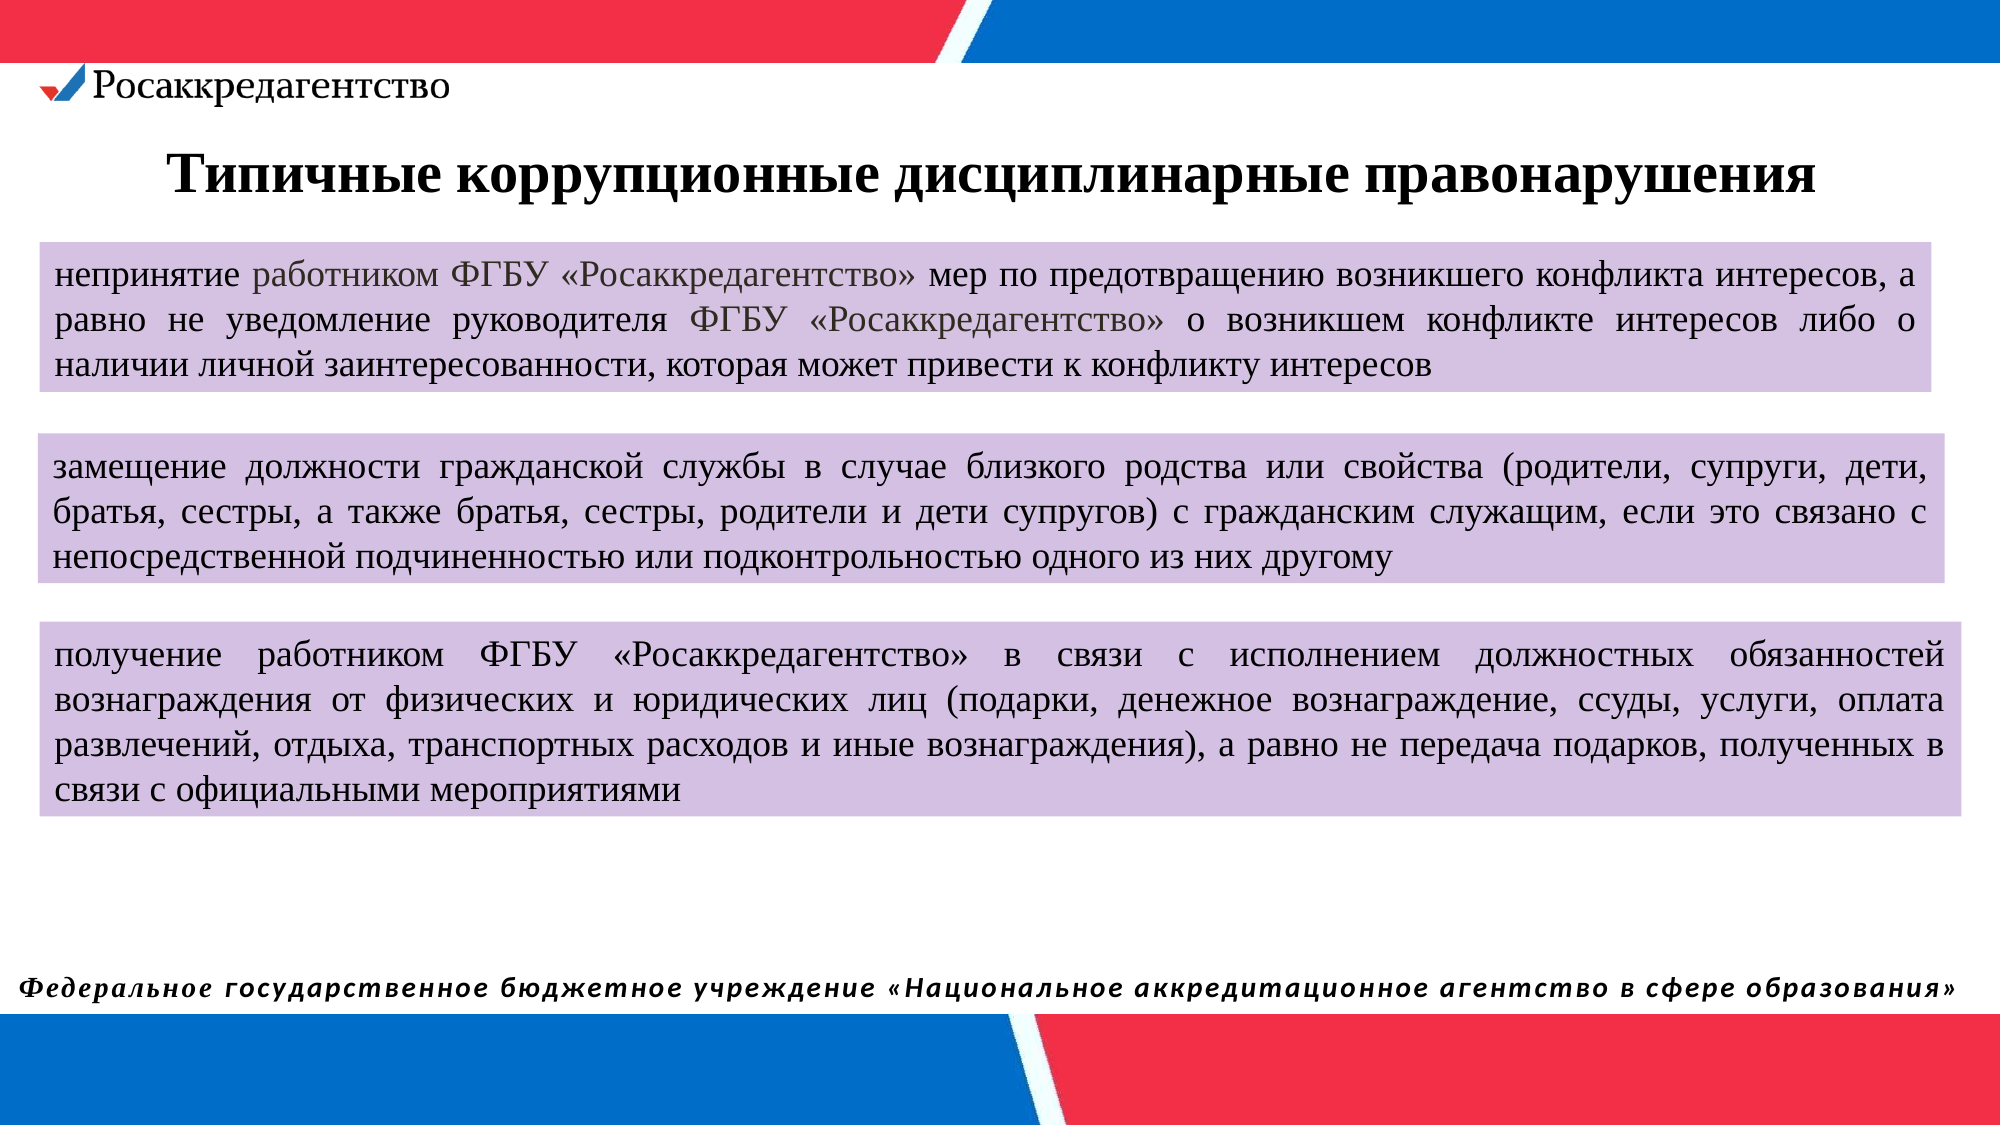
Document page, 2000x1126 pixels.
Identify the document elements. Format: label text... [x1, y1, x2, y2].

text_box замещение должности гражданской службы в случае близкого родства или свойства (родители, супруги, дети, братья, сестры, а также братья, сестры, родители и дети супругов) с гражданским служащим, если это связано с непосредственной подчиненностью или подконтрольностью одного из них другому [37, 433, 1945, 584]
picture [0, 0, 2000, 107]
picture [0, 1014, 2000, 1126]
text_box получение работником ФГБУ «Росаккредагентство» в связи с исполнением должностных обязанностей вознаграждения от физических и юридических лиц (подарки, денежное вознаграждение, ссуды, услуги, оплата развлечений, отдыха, транспортных расходов и иные вознаграждения), а равно не передача подарков, полученных в связи с официальными мероприятиями [39, 621, 1962, 817]
text_box Федеральное государственное бюджетное учреждение «Национальное аккредитационное агентство в сфере образования» [4, 961, 1985, 1011]
text_box непринятие работником ФГБУ «Росаккредагентство» мер по предотвращению возникшего конфликта интересов, а равно не уведомление руководителя ФГБУ «Росаккредагентство» о возникшем конфликте интересов либо о наличии личной заинтересованности, которая может привести к конфликту интересов [39, 242, 1932, 392]
text_box Типичные коррупционные дисциплинарные правонарушения [39, 126, 1945, 212]
